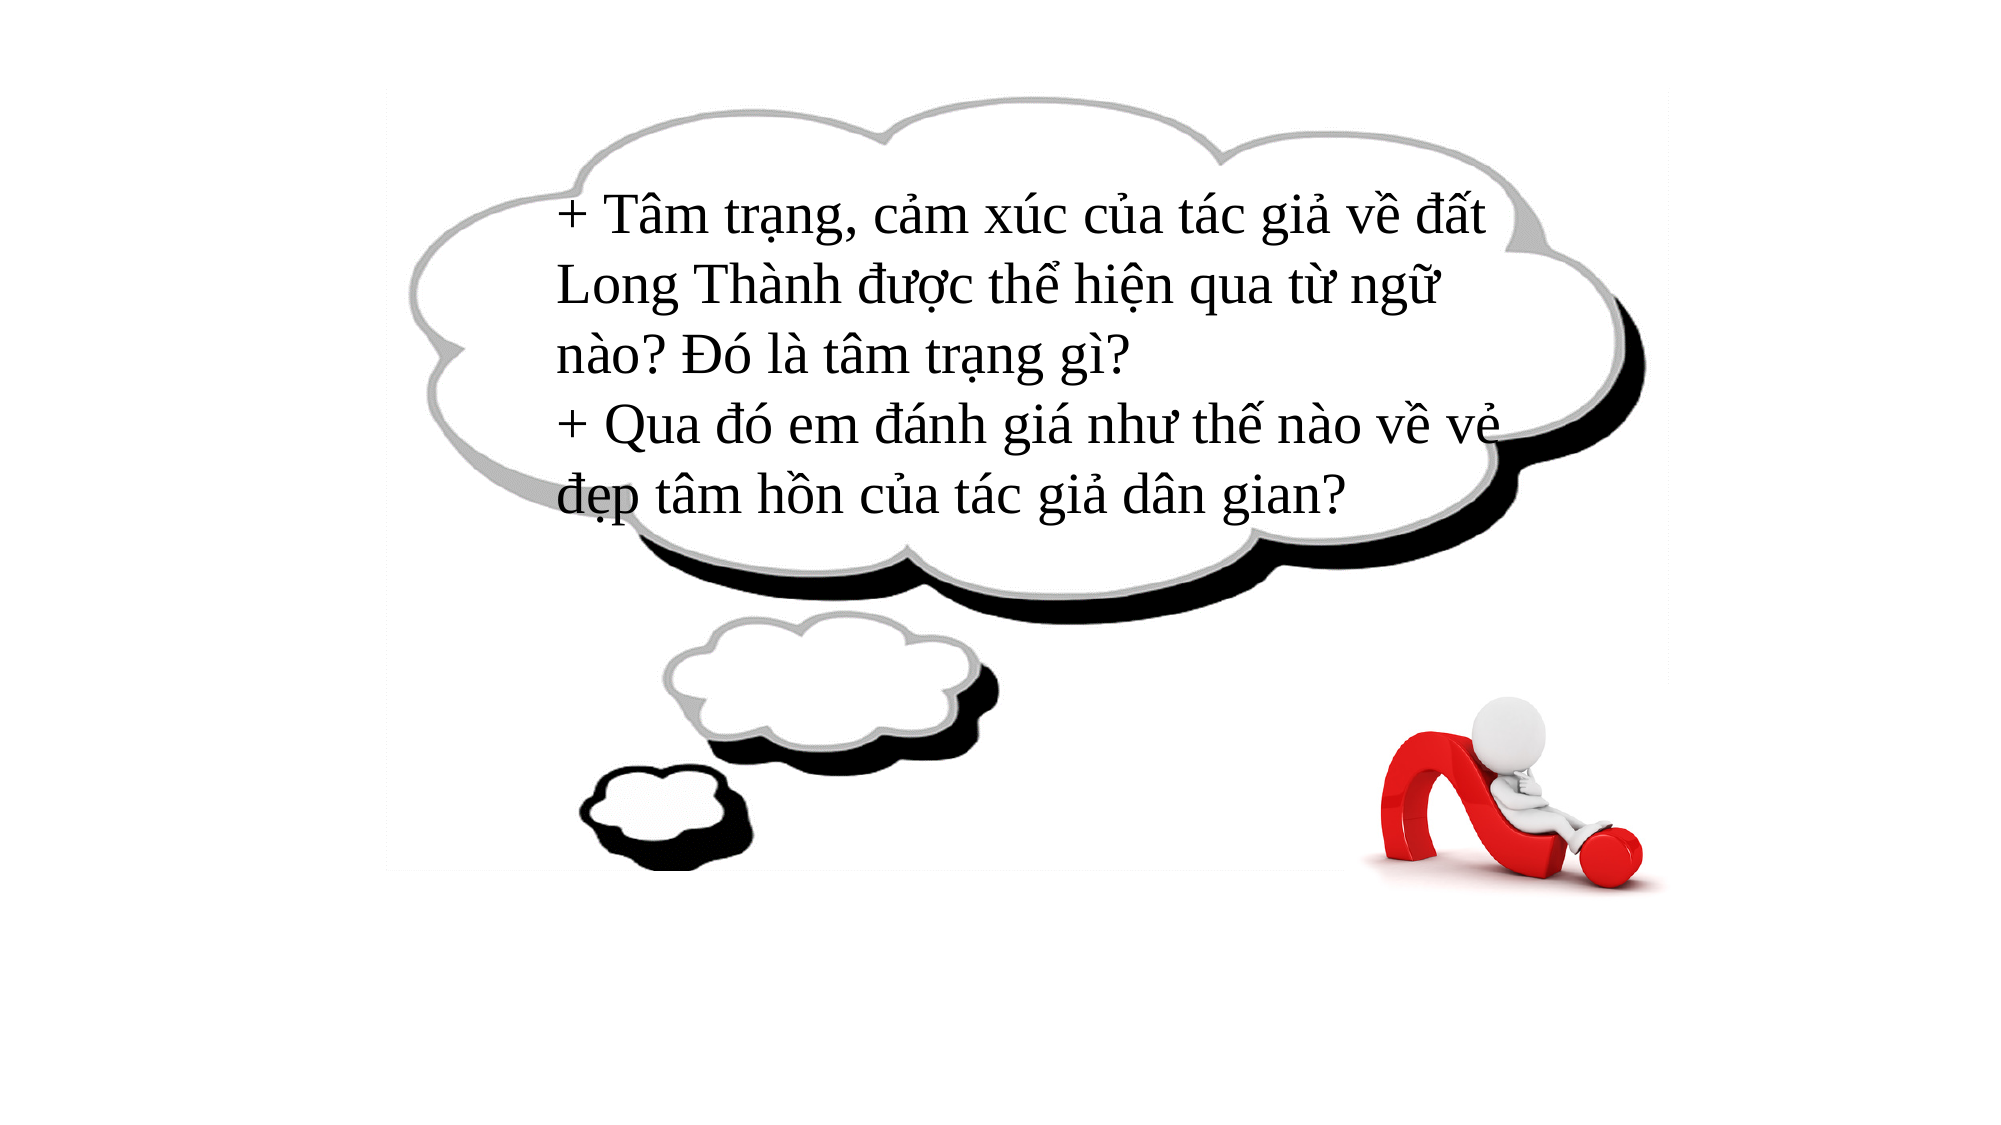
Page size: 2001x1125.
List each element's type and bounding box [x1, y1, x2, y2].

picture [384, 85, 1687, 909]
